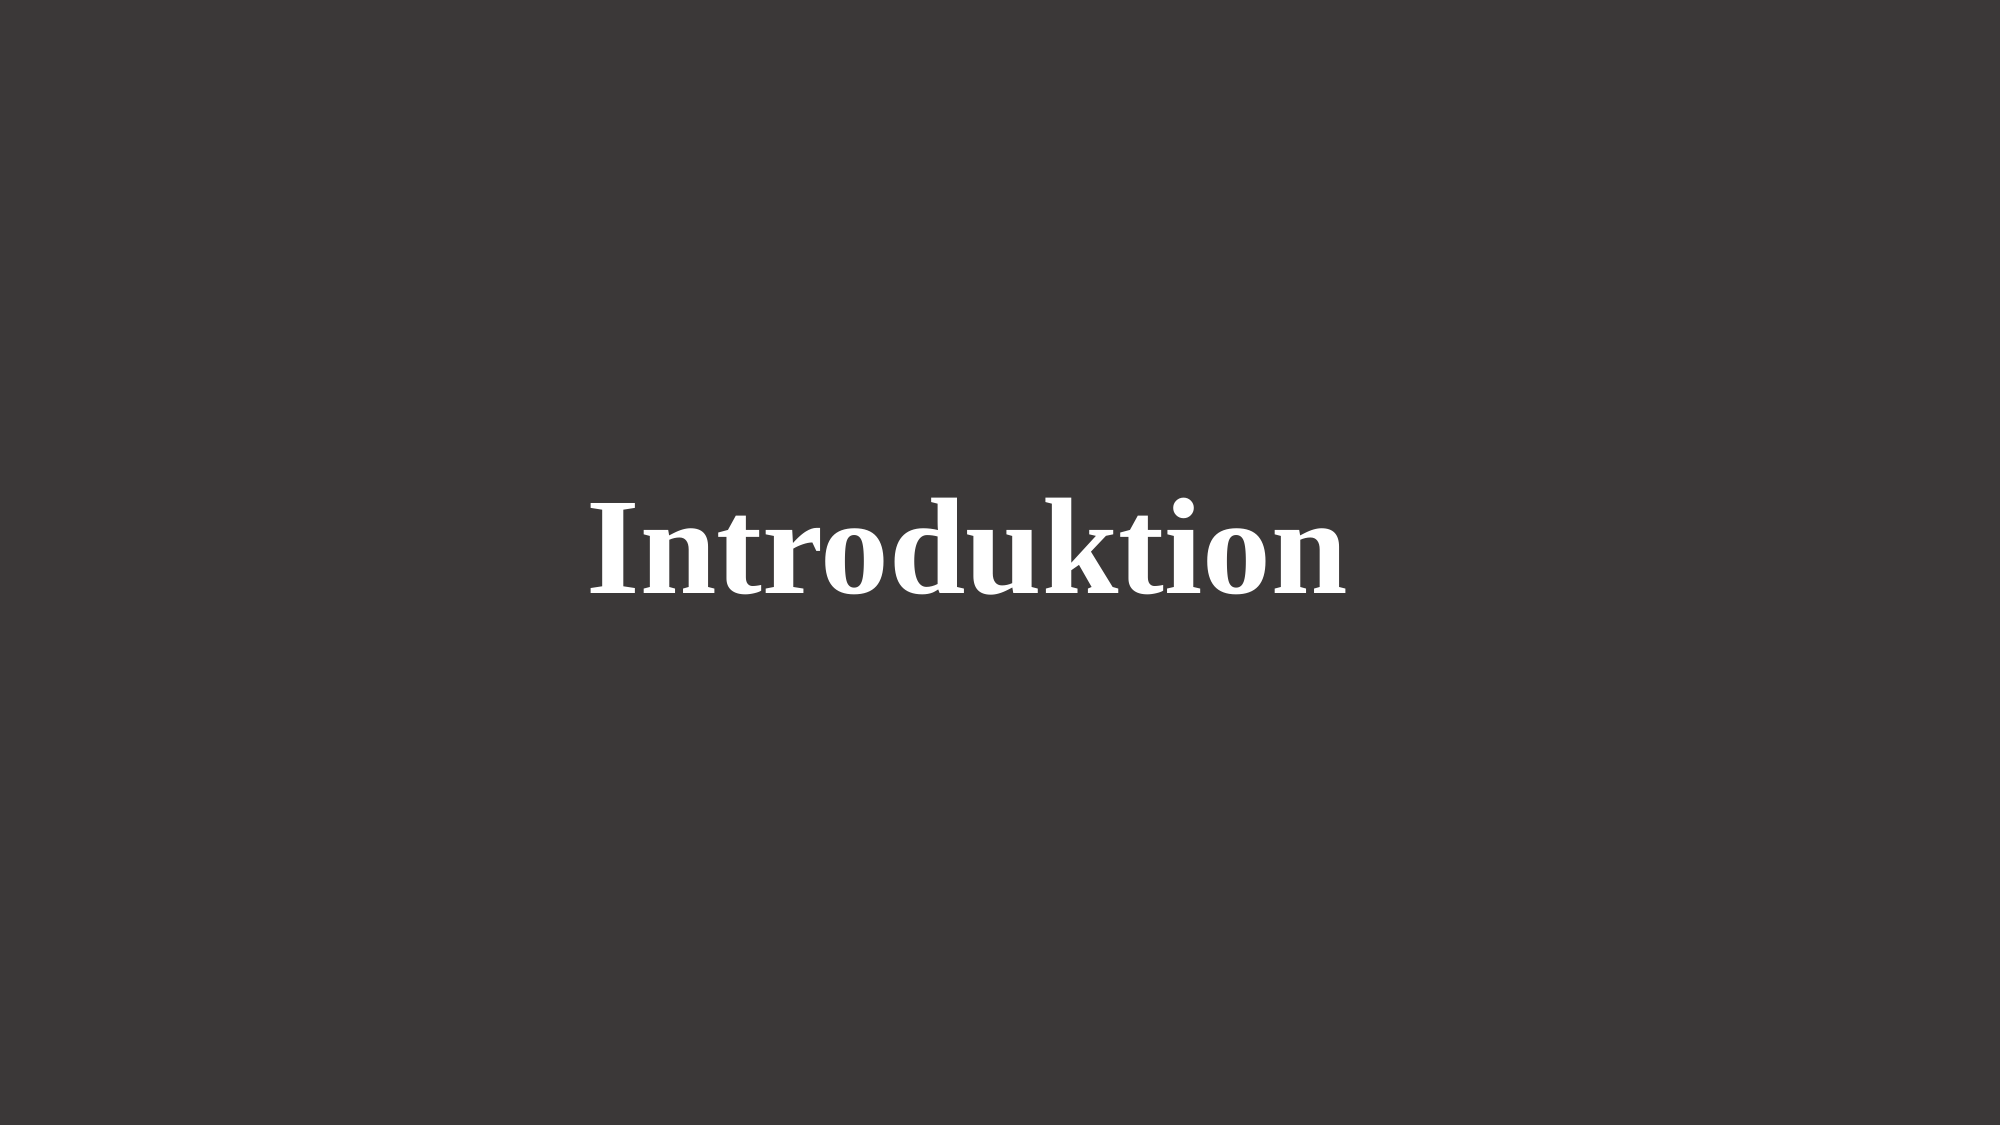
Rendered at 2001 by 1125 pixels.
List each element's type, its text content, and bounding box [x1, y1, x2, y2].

text_box Introduktion [571, 448, 1408, 629]
